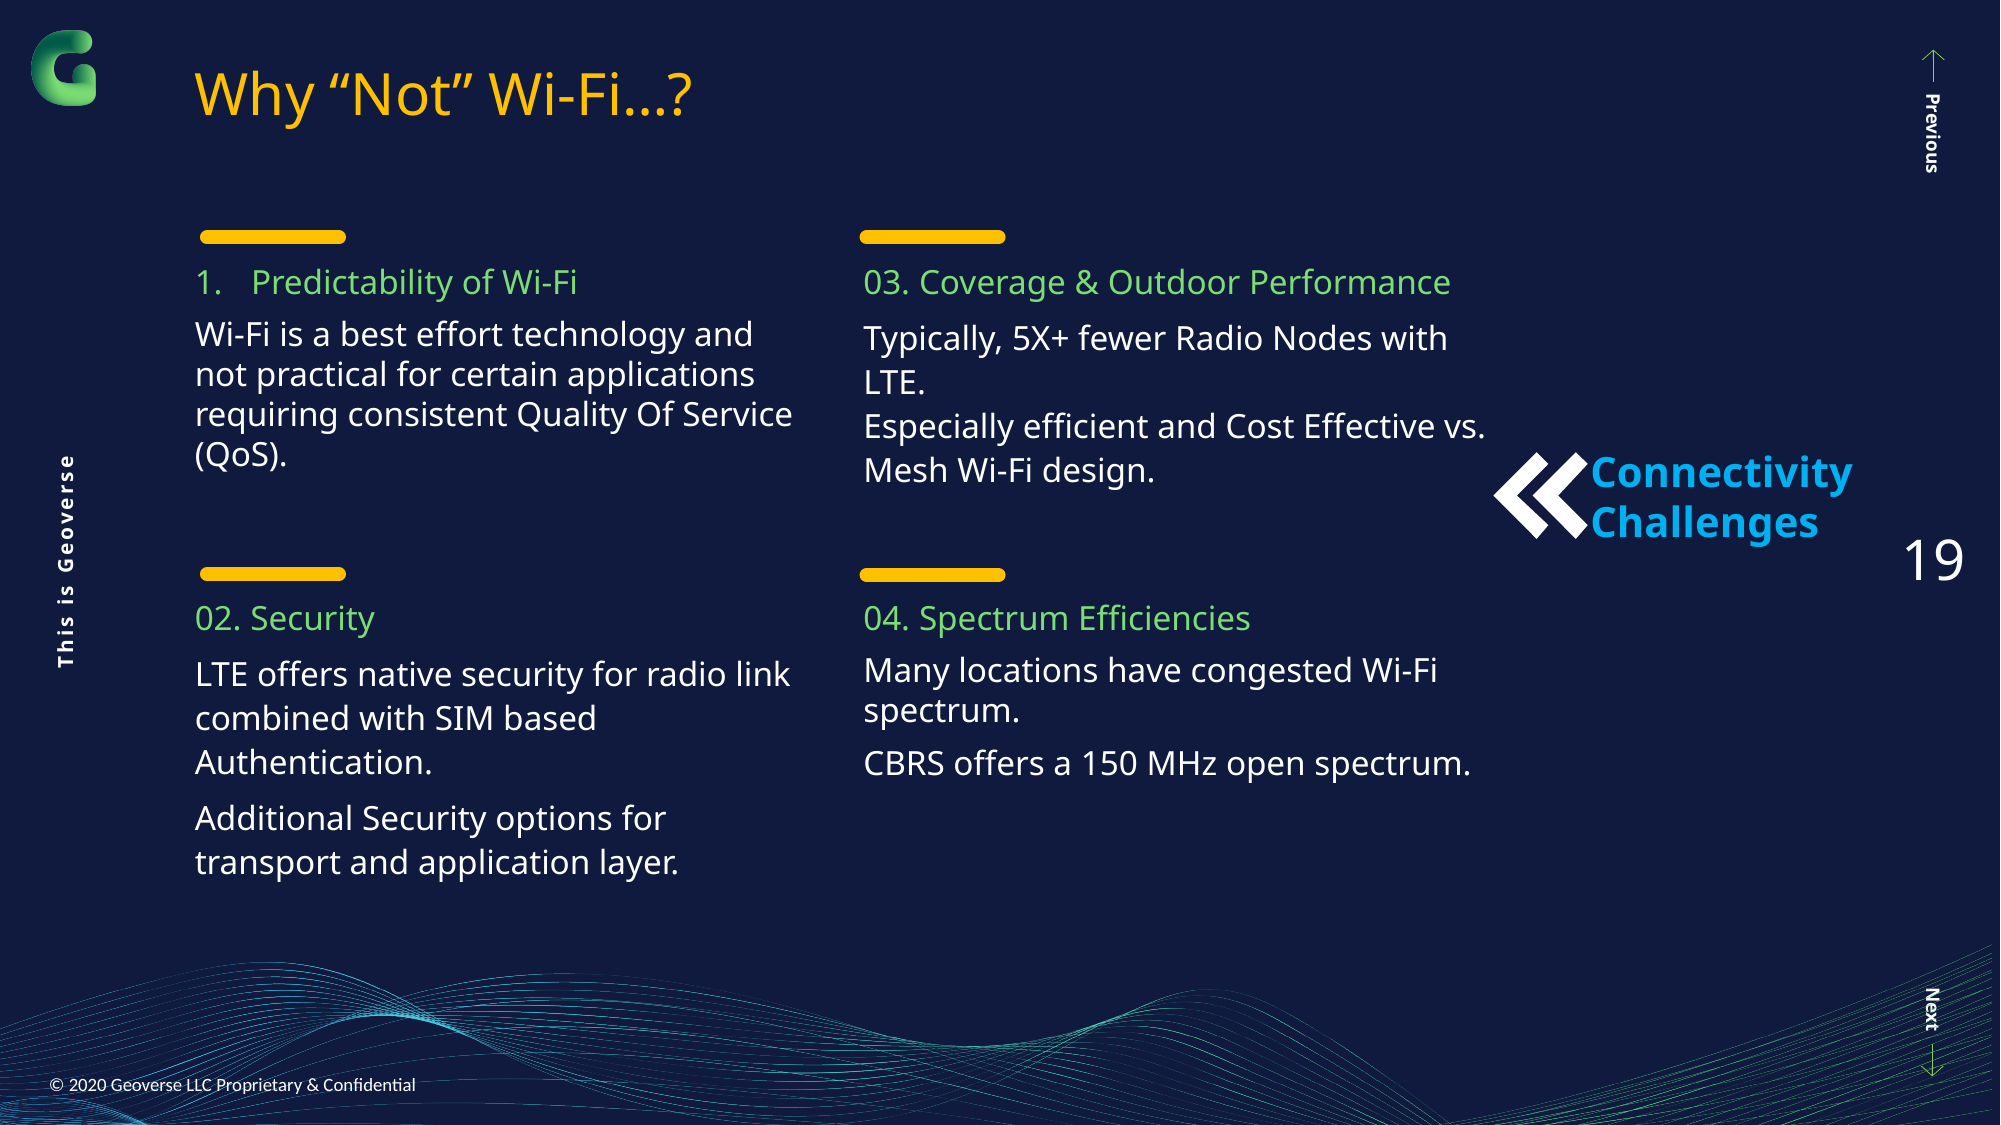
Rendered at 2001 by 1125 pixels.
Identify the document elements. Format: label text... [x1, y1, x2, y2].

text_box 04. Spectrum Efficiencies Many locations have congested Wi-Fi spectrum. CBRS offers a 150 MHz open spectrum. [848, 589, 1606, 875]
text_box [1532, 452, 1588, 539]
text_box [1527, 505, 1549, 539]
text_box 03. Coverage & Outdoor Performance Typically, 5X+ fewer Radio Nodes with LTE. Especially efficient and Cost Effective vs. Mesh Wi-Fi design. [848, 253, 1527, 539]
picture [0, 942, 1992, 1125]
text_box [1527, 452, 1549, 486]
picture [31, 30, 96, 106]
text_box Predictability of Wi-Fi Wi-Fi is a best effort technology and not practical for certain applications requiring consistent Quality Of Service (QoS). [179, 253, 810, 539]
text_box Connectivity Challenges [1575, 438, 1889, 553]
text_box 02. Security LTE offers native security for radio link combined with SIM based Authentication. Additional Security options for transport and application layer. [179, 589, 837, 875]
text_box Why “Not” Wi-Fi…? [180, 42, 1712, 135]
